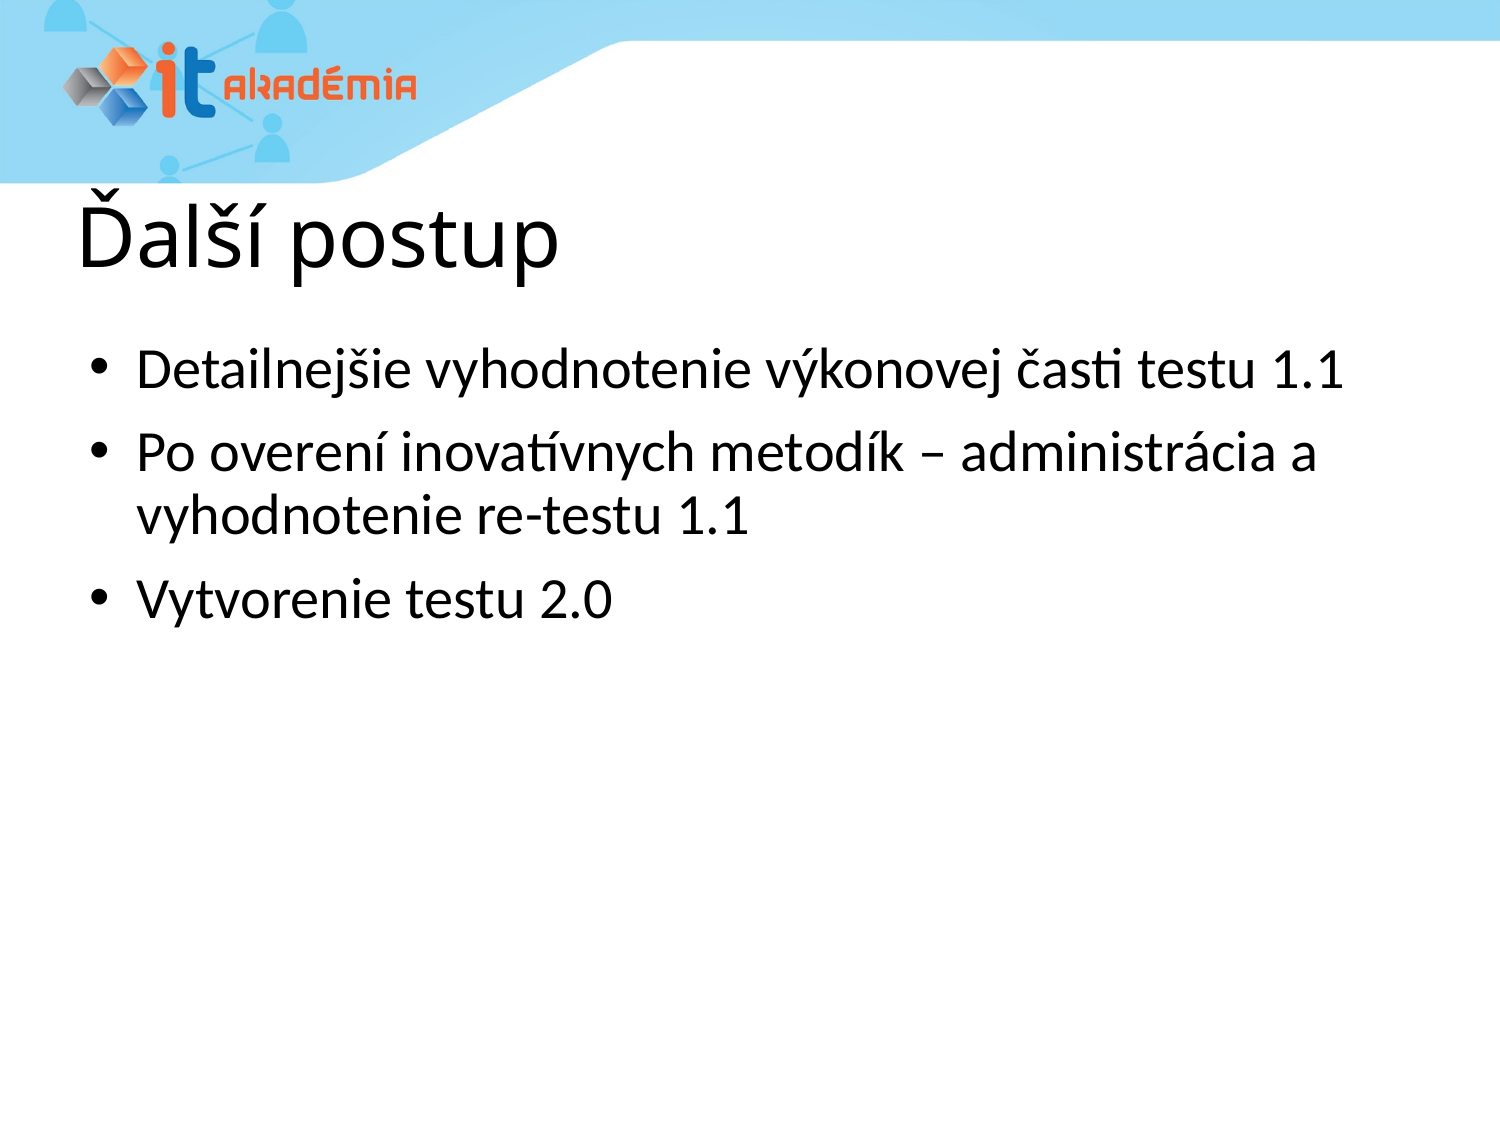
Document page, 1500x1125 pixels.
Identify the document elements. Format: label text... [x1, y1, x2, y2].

list Detailnejšie vyhodnotenie výkonovej časti testu 1.1 Po overení inovatívnych metodík – administrácia a vyhodnotenie re-testu 1.1 Vytvorenie testu 2.0 [75, 330, 1500, 937]
picture [0, 0, 1500, 193]
title Ďalší postup [60, 187, 1475, 311]
